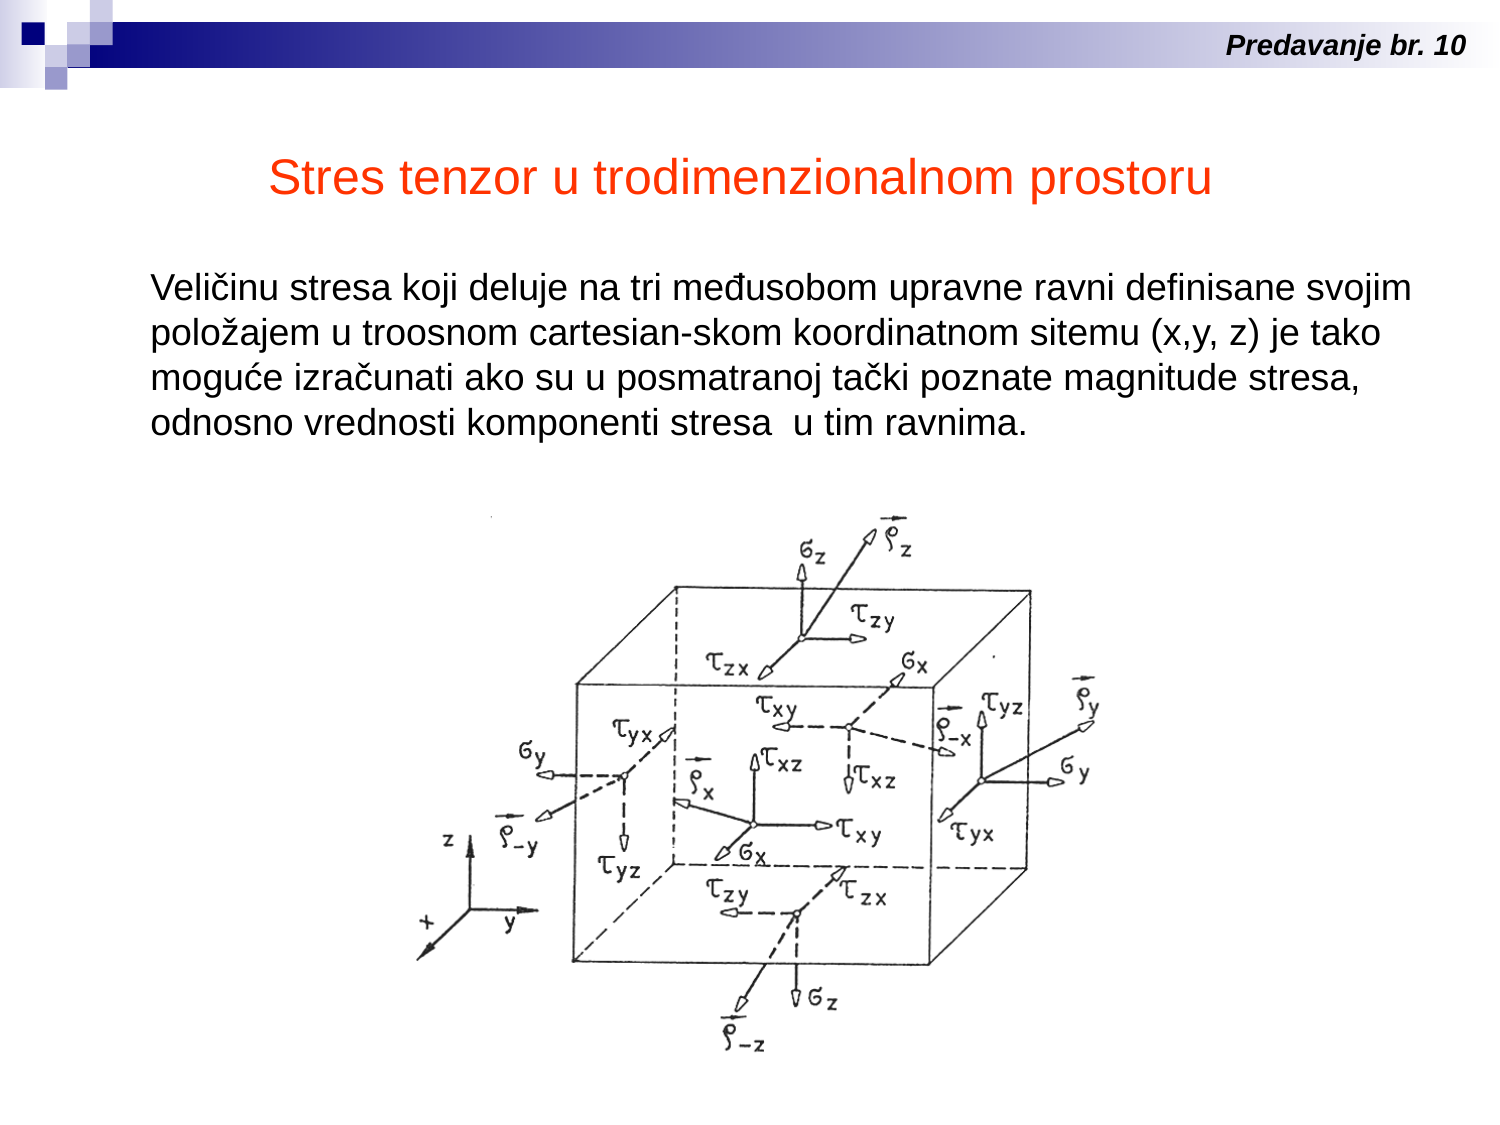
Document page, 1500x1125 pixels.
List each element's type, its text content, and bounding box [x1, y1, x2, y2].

picture [407, 515, 1105, 1069]
text_box Stres tenzor u trodimenzionalnom prostoru [254, 137, 1271, 213]
text_box Predavanje br. 10 [1210, 18, 1482, 69]
text_box Veličinu stresa koji deluje na tri međusobom upravne ravni definisane svojim položajem u troosnom cartesian-skom koordinatnom sitemu (x,y, z) je tako moguće izračunati ako su u posmatranoj tački poznate magnitude stresa, odnosno vrednosti komponenti stresa u tim ravnima. [135, 255, 1435, 451]
